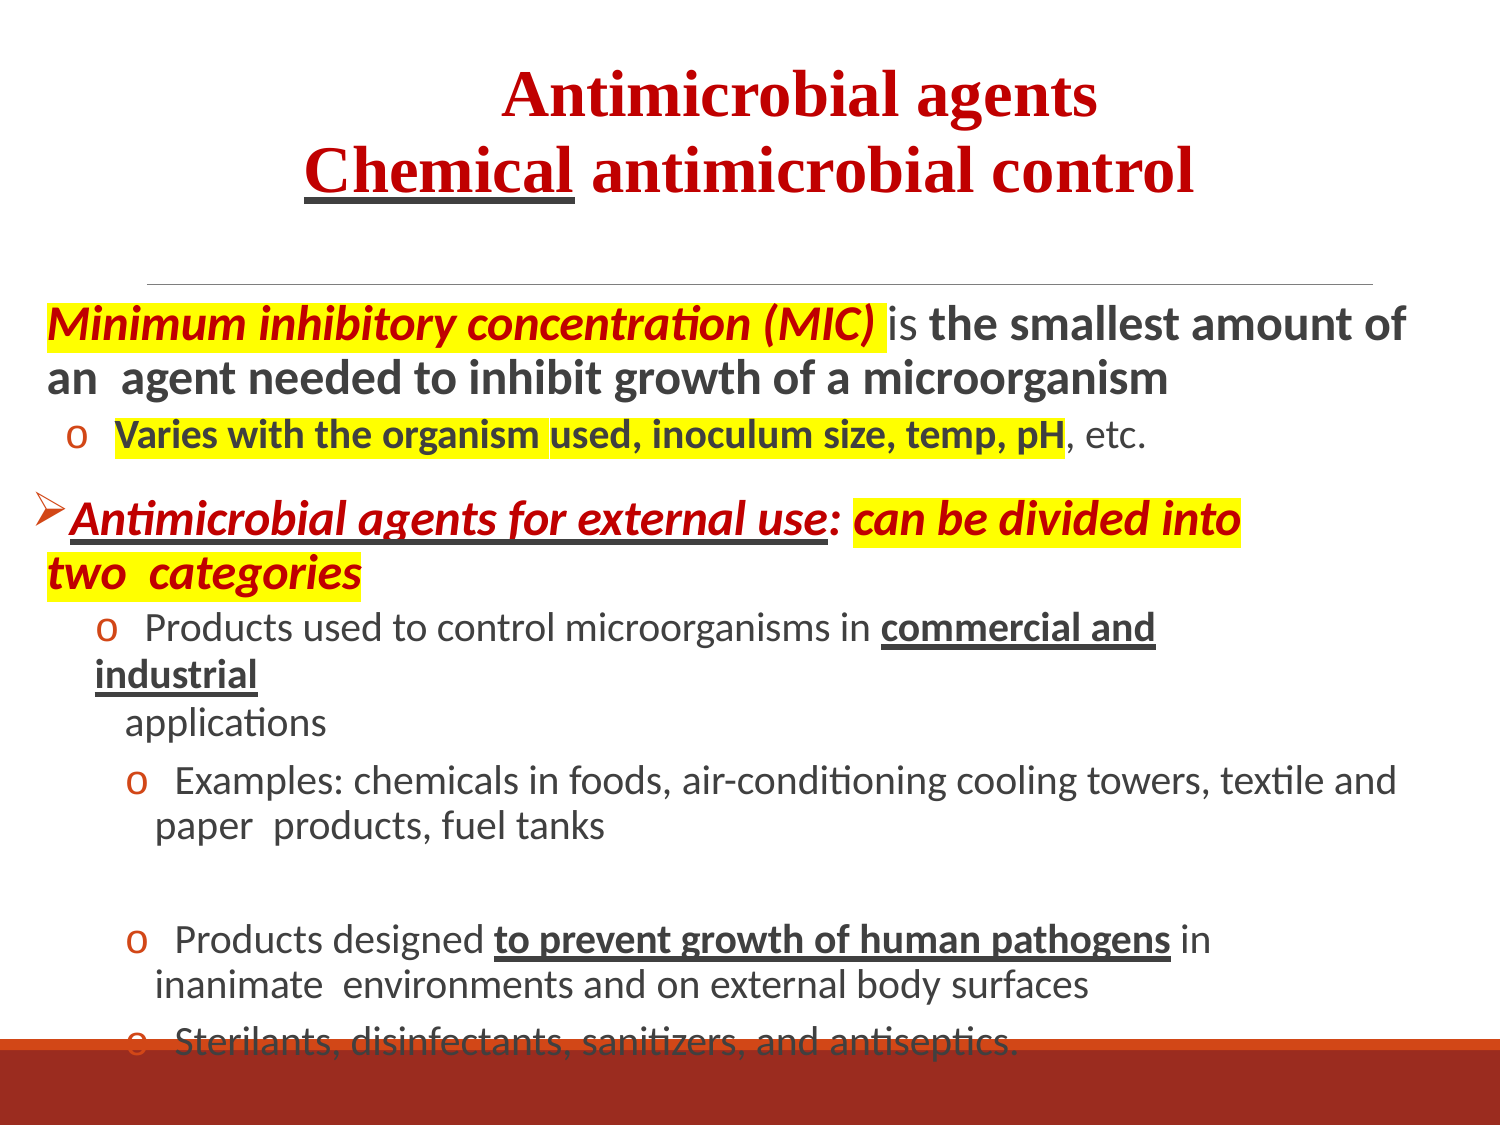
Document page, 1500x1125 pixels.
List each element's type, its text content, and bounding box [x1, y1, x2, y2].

text_box Minimum inhibitory concentration (MIC) is the smallest amount of an agent needed to inhibit growth of a microorganism o Varies with the organism used, inoculum size, temp, pH, etc. Antimicrobial agents for external use: can be divided into two categories o Products used to control microorganisms in commercial and industrial applications o Examples: chemicals in foods, air-conditioning cooling towers, textile and paper products, fuel tanks o Products designed to prevent growth of human pathogens in inanimate environments and on external body surfaces o Sterilants, disinfectants, sanitizers, and antiseptics. [29, 287, 1500, 1064]
title Antimicrobial agents Chemical antimicrobial control [137, 37, 1337, 242]
